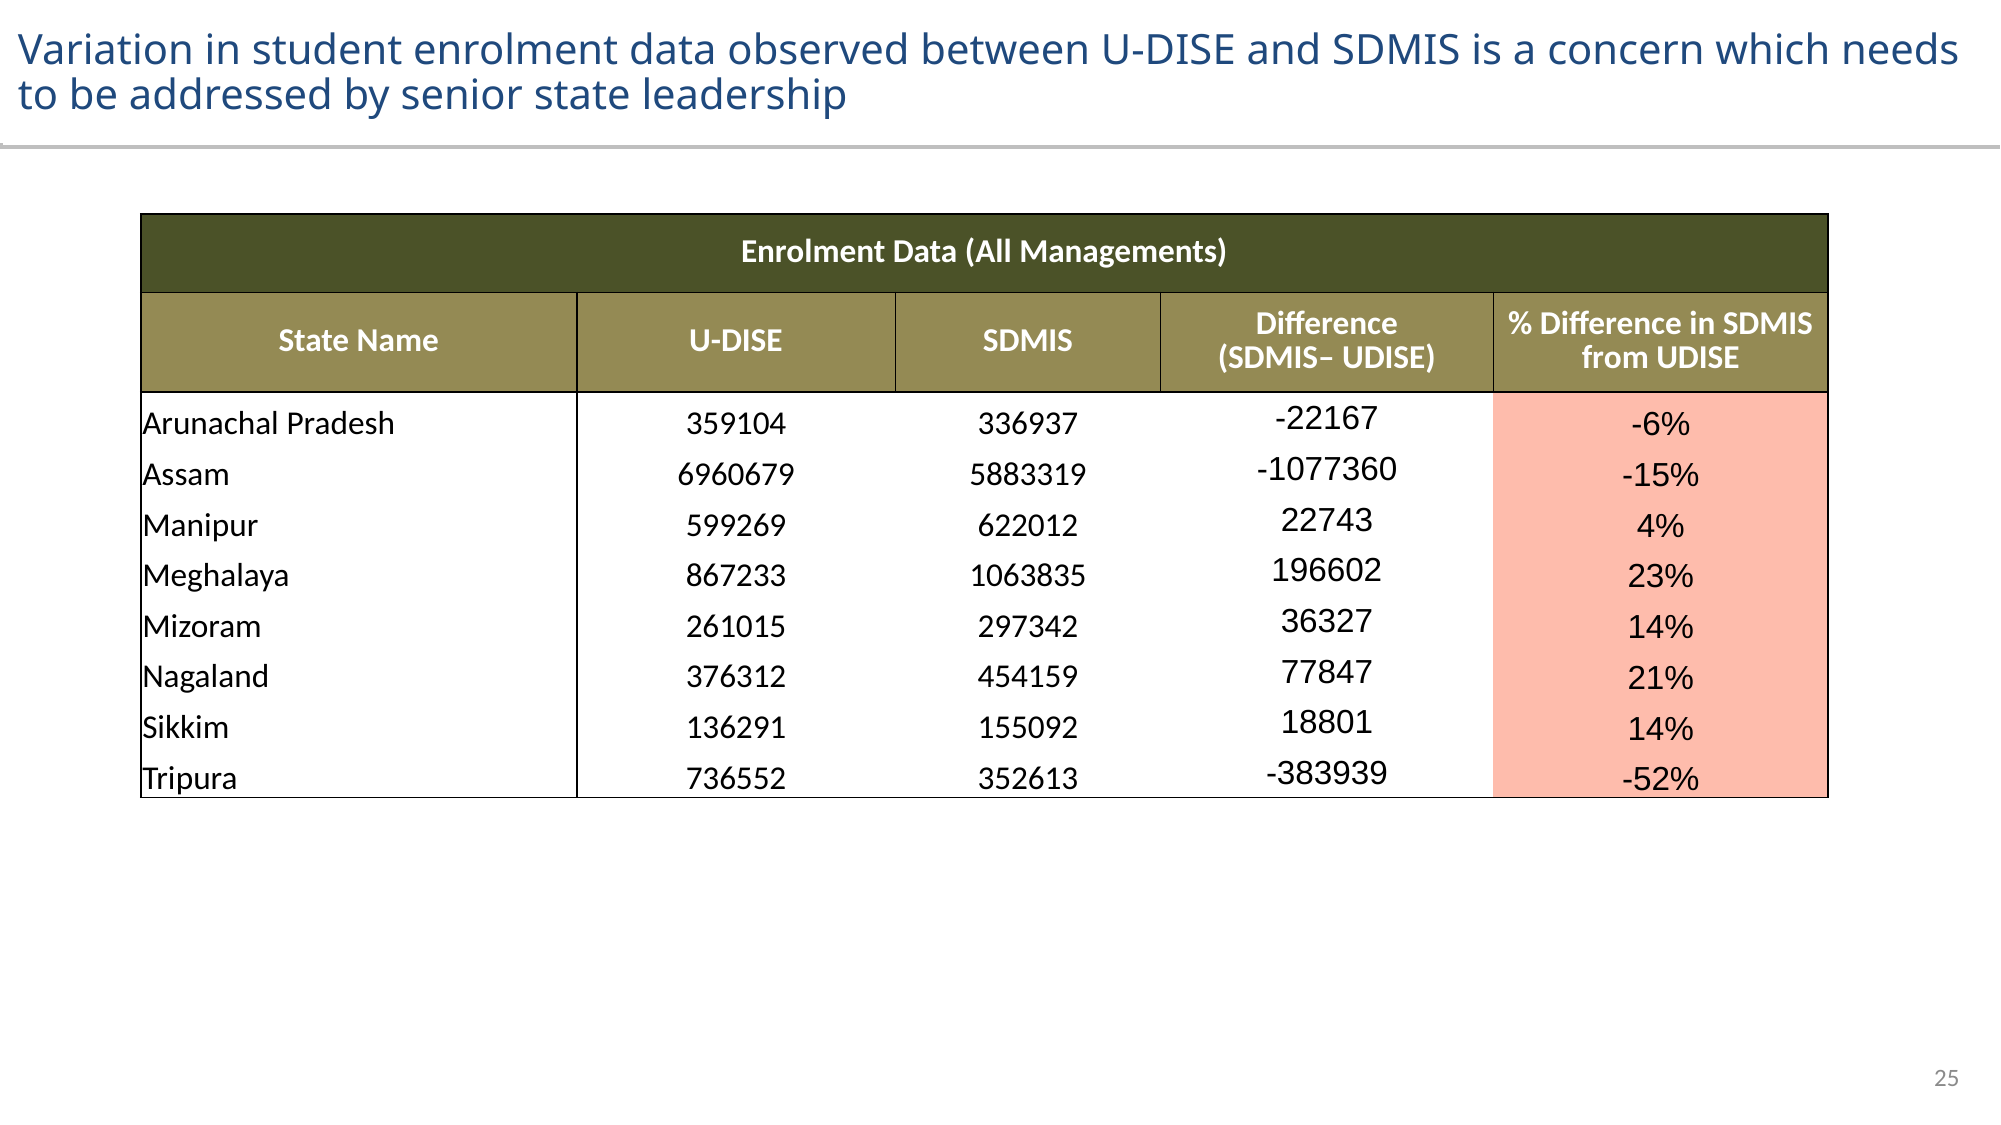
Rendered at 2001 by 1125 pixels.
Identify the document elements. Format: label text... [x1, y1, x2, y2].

slide_number 25 [1524, 1046, 1975, 1107]
table_cell 261015 [578, 595, 895, 646]
table_cell 6960679 [578, 443, 895, 494]
table_cell 22743 [1161, 494, 1493, 544]
table_cell 18801 [1161, 696, 1493, 747]
table_cell Meghalaya [142, 544, 576, 595]
table_cell Tripura [142, 747, 576, 797]
table_cell 599269 [578, 494, 895, 544]
table_cell 297342 [895, 595, 1161, 646]
table_cell -22167 [1161, 393, 1493, 443]
table_cell Mizoram [142, 595, 576, 646]
table_cell SDMIS [896, 293, 1160, 391]
table_cell 4% [1493, 494, 1827, 544]
table_cell 336937 [895, 393, 1161, 443]
table_cell 196602 [1161, 544, 1493, 595]
table_cell % Difference in SDMIS from UDISE [1494, 293, 1827, 391]
table_cell -15% [1493, 443, 1827, 494]
table_cell Assam [142, 443, 576, 494]
table_cell 21% [1493, 646, 1827, 696]
table_cell -1077360 [1161, 443, 1493, 494]
table_cell 867233 [578, 544, 895, 595]
table_cell 155092 [895, 696, 1161, 747]
table_cell Difference (SDMIS– UDISE) [1161, 293, 1493, 391]
table_cell Arunachal Pradesh [142, 393, 576, 443]
table_cell 23% [1493, 544, 1827, 595]
table_cell 454159 [895, 646, 1161, 696]
table_cell State Name [142, 293, 576, 391]
table_cell 736552 [578, 747, 895, 797]
table_header Enrolment Data (All Managements) [142, 215, 1827, 292]
table_cell 622012 [895, 494, 1161, 544]
table_cell 136291 [578, 696, 895, 747]
table_cell Nagaland [142, 646, 576, 696]
table_cell -6% [1493, 393, 1827, 443]
table_cell Manipur [142, 494, 576, 544]
table_cell 36327 [1161, 595, 1493, 646]
table_cell -383939 [1161, 747, 1493, 797]
table_cell -52% [1493, 747, 1827, 797]
table_cell U-DISE [578, 293, 895, 391]
table_cell 14% [1493, 595, 1827, 646]
table_cell 5883319 [895, 443, 1161, 494]
table_cell 1063835 [895, 544, 1161, 595]
table_cell 14% [1493, 696, 1827, 747]
title Variation in student enrolment data observed between U-DISE and SDMIS is a concern which needs to be addressed by senior state leadership [3, 2, 2000, 145]
table_cell Sikkim [142, 696, 576, 747]
table_cell 352613 [895, 747, 1161, 797]
table_cell 359104 [578, 393, 895, 443]
table_cell 77847 [1161, 646, 1493, 696]
table_cell 376312 [578, 646, 895, 696]
